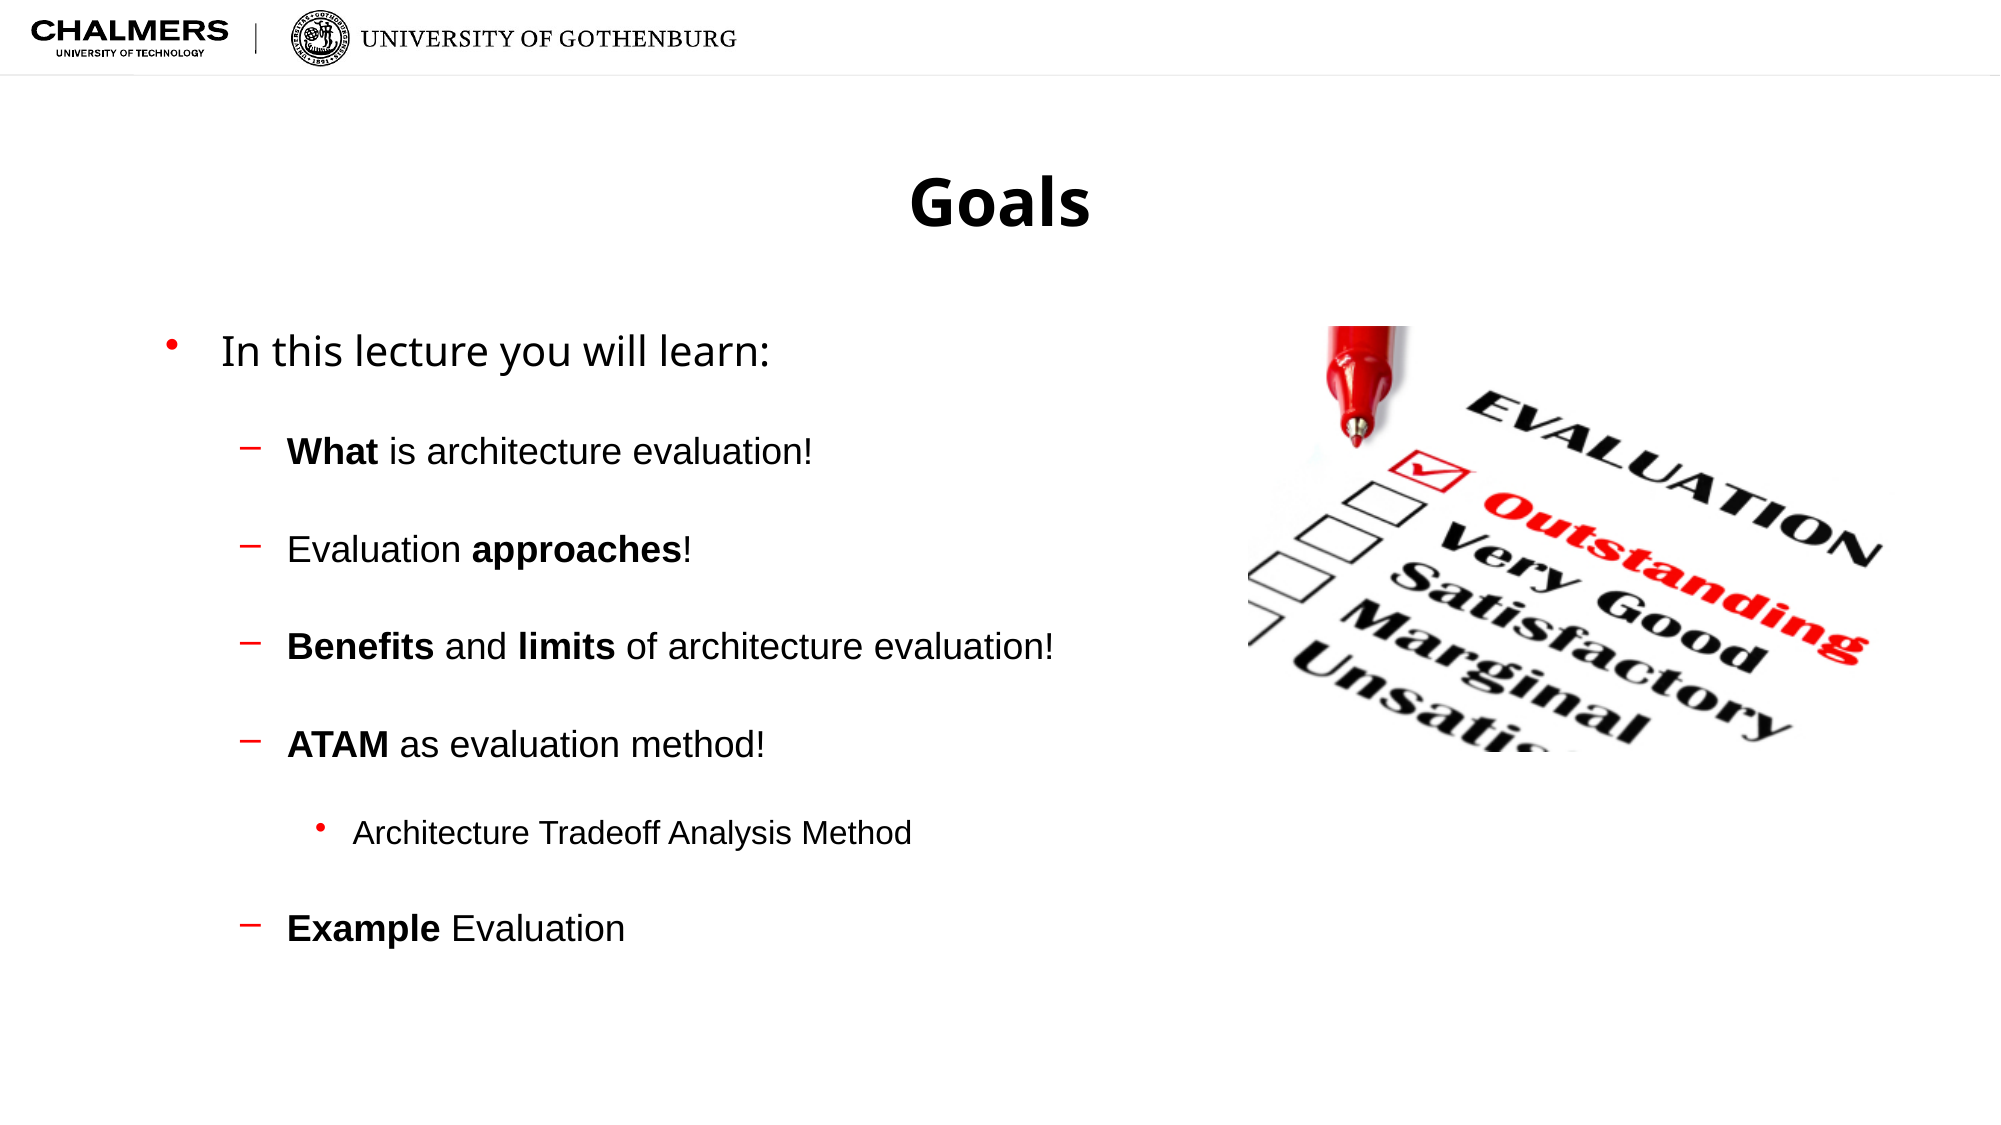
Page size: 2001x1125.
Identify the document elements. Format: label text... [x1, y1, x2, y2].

picture [291, 10, 737, 67]
picture [1247, 326, 1895, 752]
list In this lecture you will learn: What is architecture evaluation! Evaluation approaches! Benefits and limits of architecture evaluation! ATAM as evaluation method! Architecture Tradeoff Analysis Method Example Evaluation [149, 266, 1851, 1063]
title Goals [0, 137, 2000, 263]
